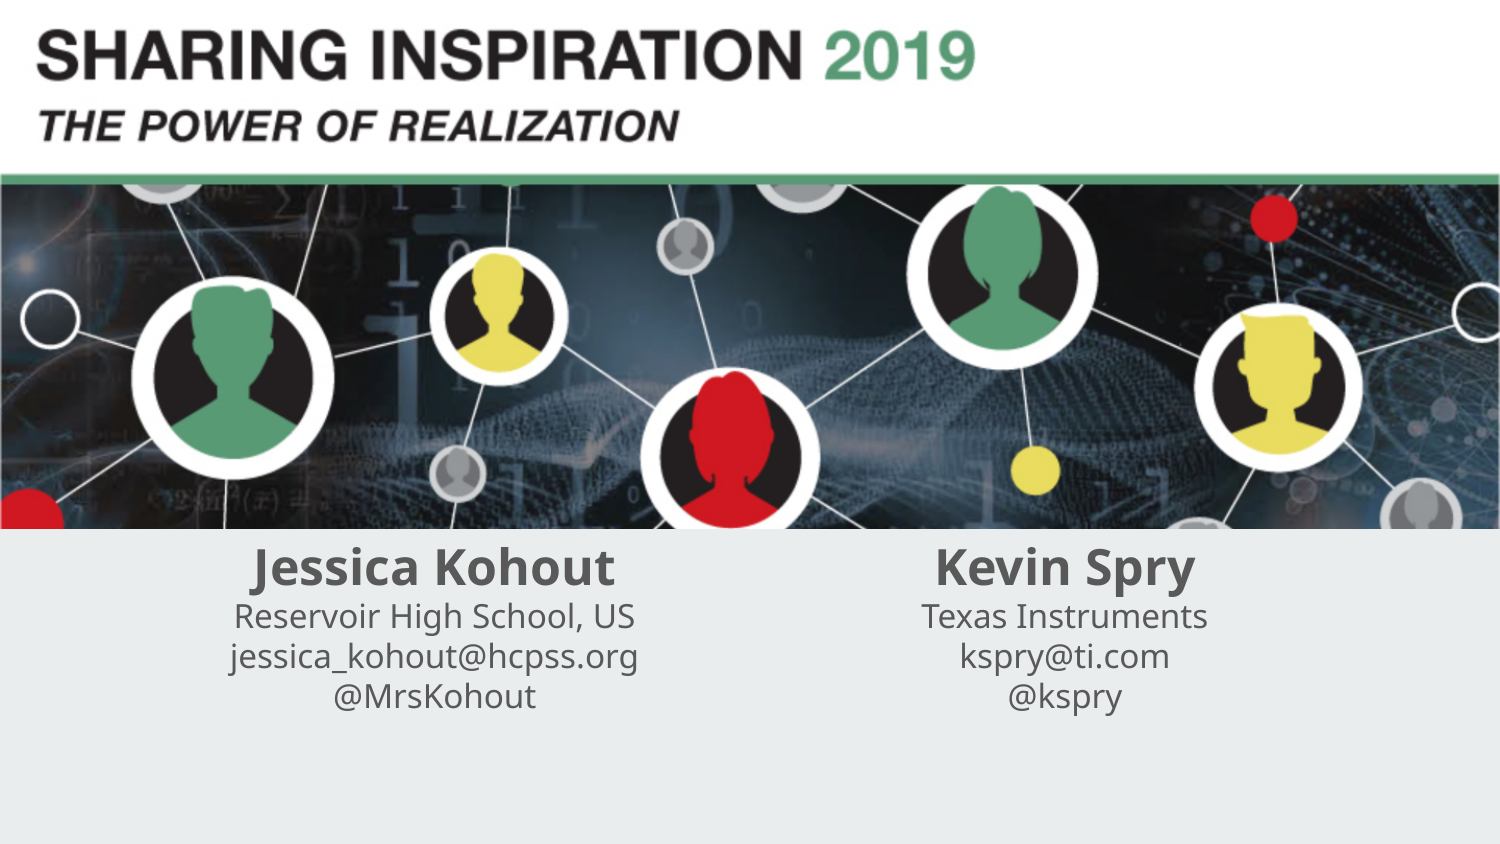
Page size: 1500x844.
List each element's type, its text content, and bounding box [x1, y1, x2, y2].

subtitle Jessica Kohout Reservoir High School, US jessica_kohout@hcpss.org @MrsKohout [119, 538, 750, 732]
subtitle Kevin Spry Texas Instruments kspry@ti.com @kspry [750, 538, 1381, 732]
picture [0, 0, 1500, 529]
